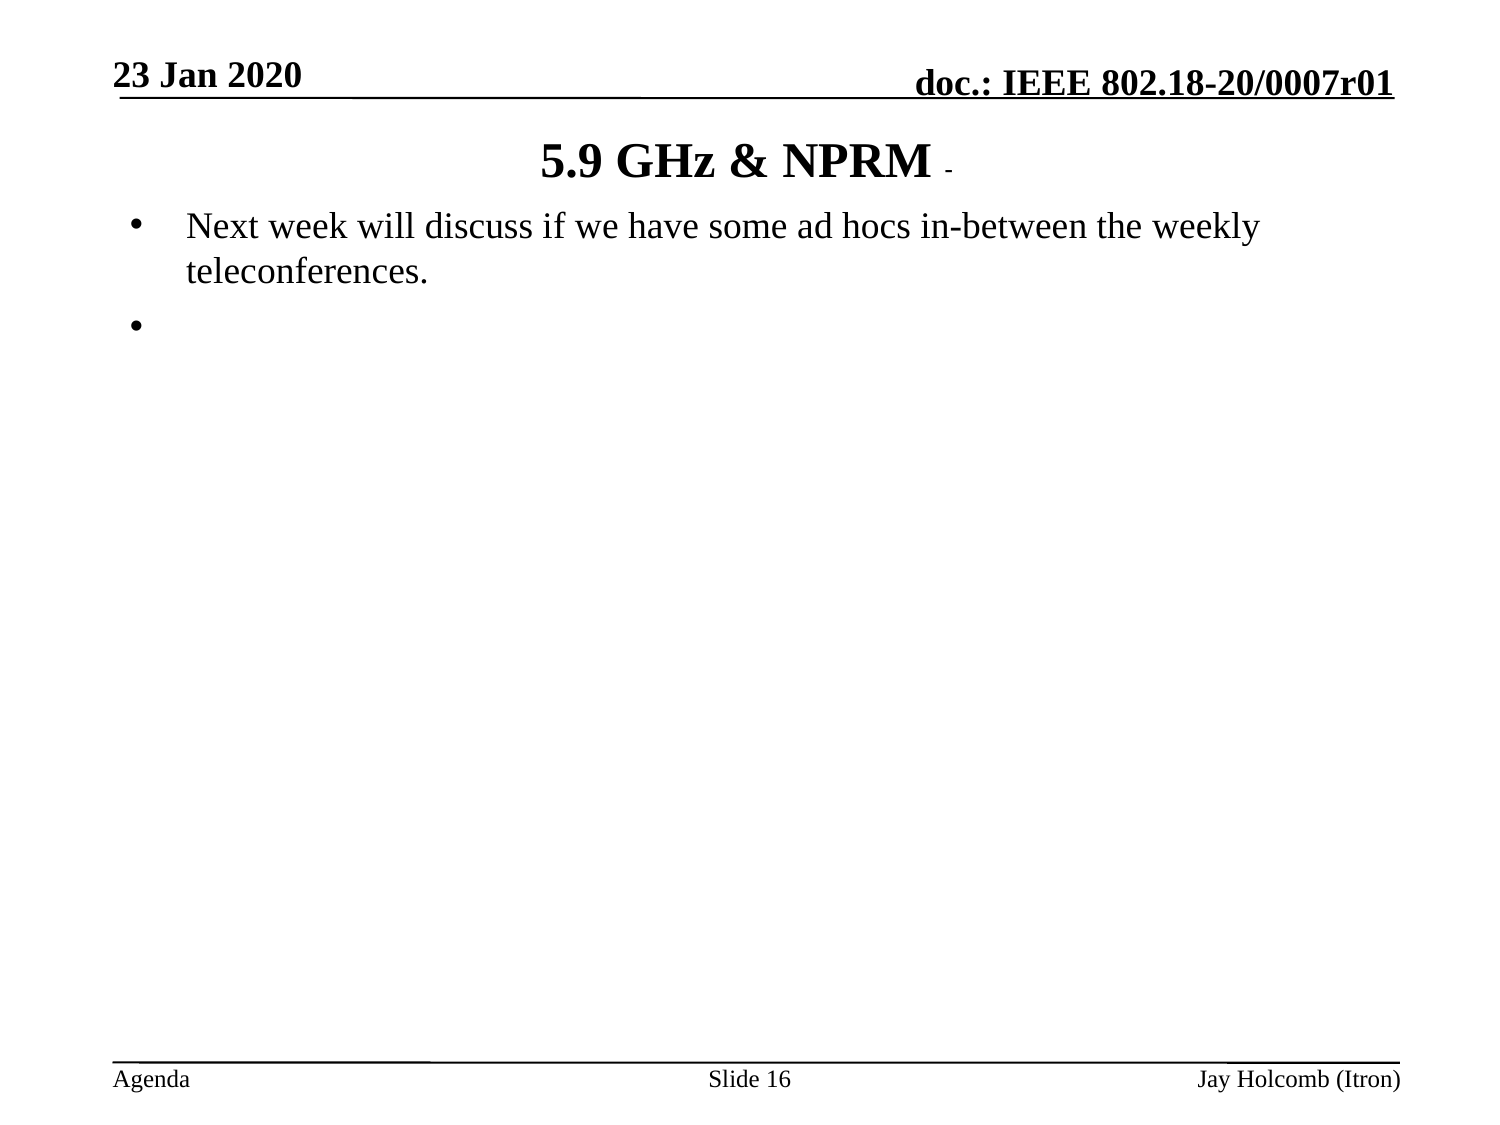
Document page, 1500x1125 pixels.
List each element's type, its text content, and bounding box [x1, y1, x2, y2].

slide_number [112, 49, 488, 95]
title 5.9 GHz & NPRM - [59, 102, 1441, 213]
footer Jay Holcomb (Itron) [878, 1061, 1402, 1093]
slide_number Slide 16 [699, 1061, 800, 1123]
list Next week will discuss if we have some ad hocs in-between the weekly teleconferences. [114, 192, 1476, 1087]
